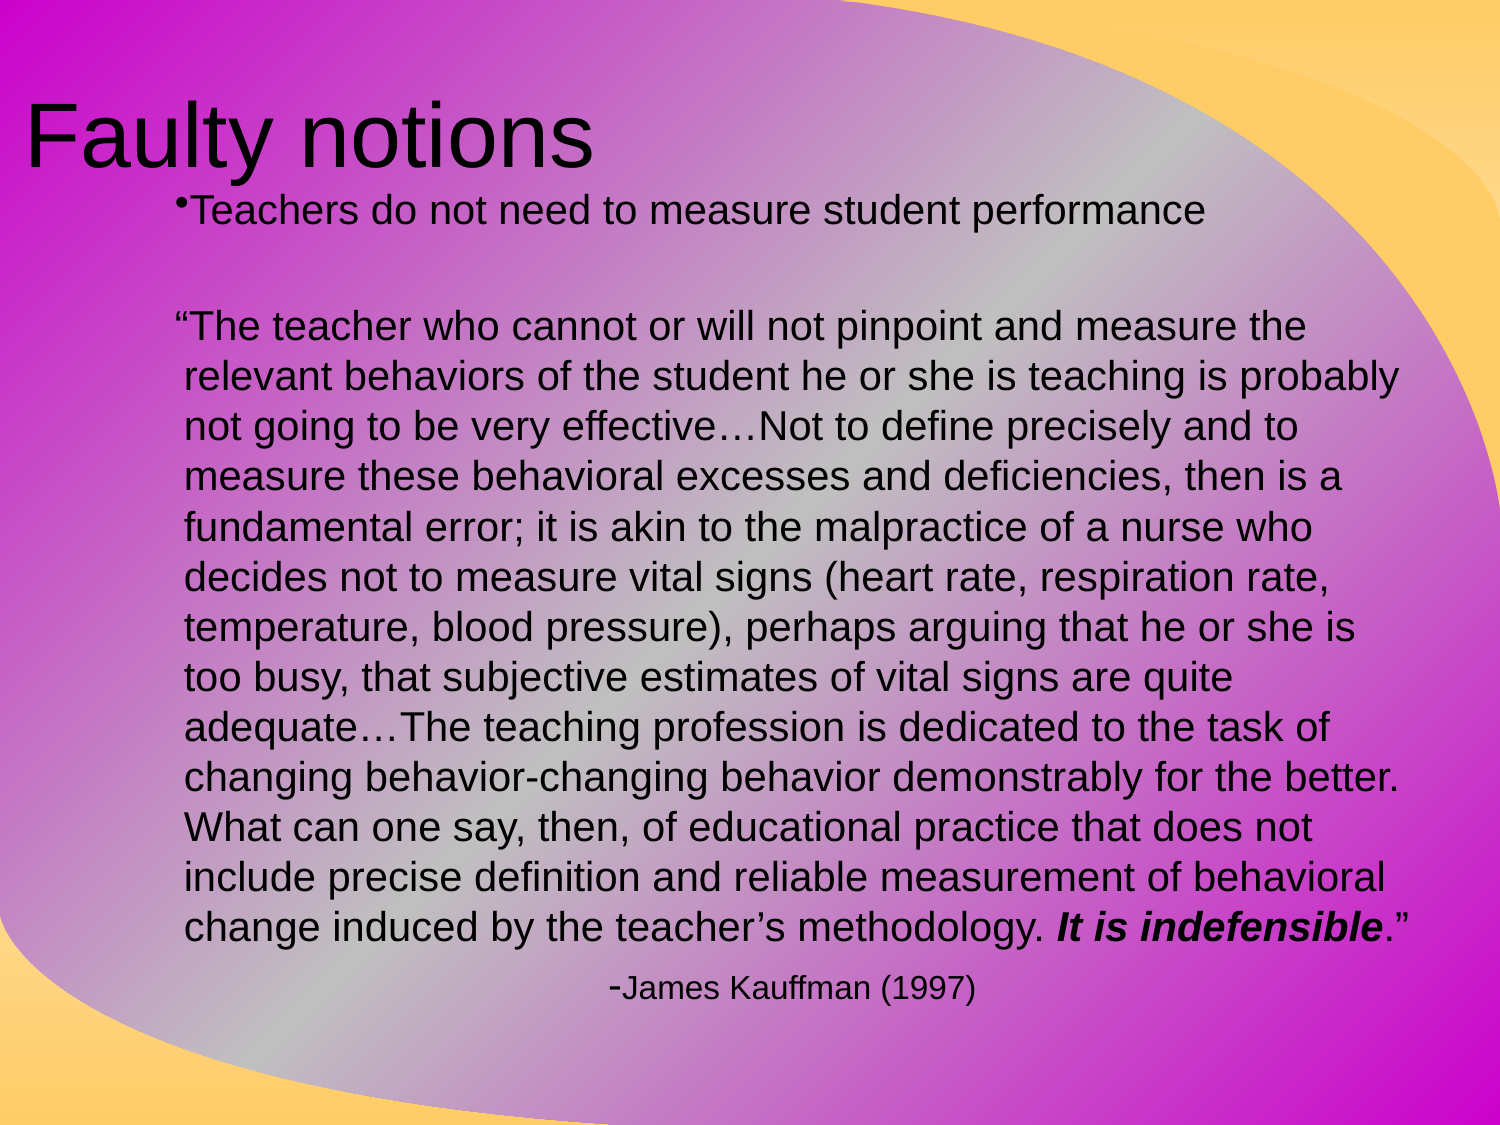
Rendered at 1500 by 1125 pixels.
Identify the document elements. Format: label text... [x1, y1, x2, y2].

title Faulty notions [9, 36, 1285, 225]
list Teachers do not need to measure student performance “The teacher who cannot or will not pinpoint and measure the relevant behaviors of the student he or she is teaching is probably not going to be very effective…Not to define precisely and to measure these behavioral excesses and deficiencies, then is a fundamental error; it is akin to the malpractice of a nurse who decides not to measure vital signs (heart rate, respiration rate, temperature, blood pressure), perhaps arguing that he or she is too busy, that subjective estimates of vital signs are quite adequate…The teaching profession is dedicated to the task of changing behavior-changing behavior demonstrably for the better. What can one say, then, of educational practice that does not include precise definition and reliable measurement of behavioral change induced by the teacher’s methodology. It is indefensible.” -James Kauffman (1997) [112, 174, 1426, 1063]
